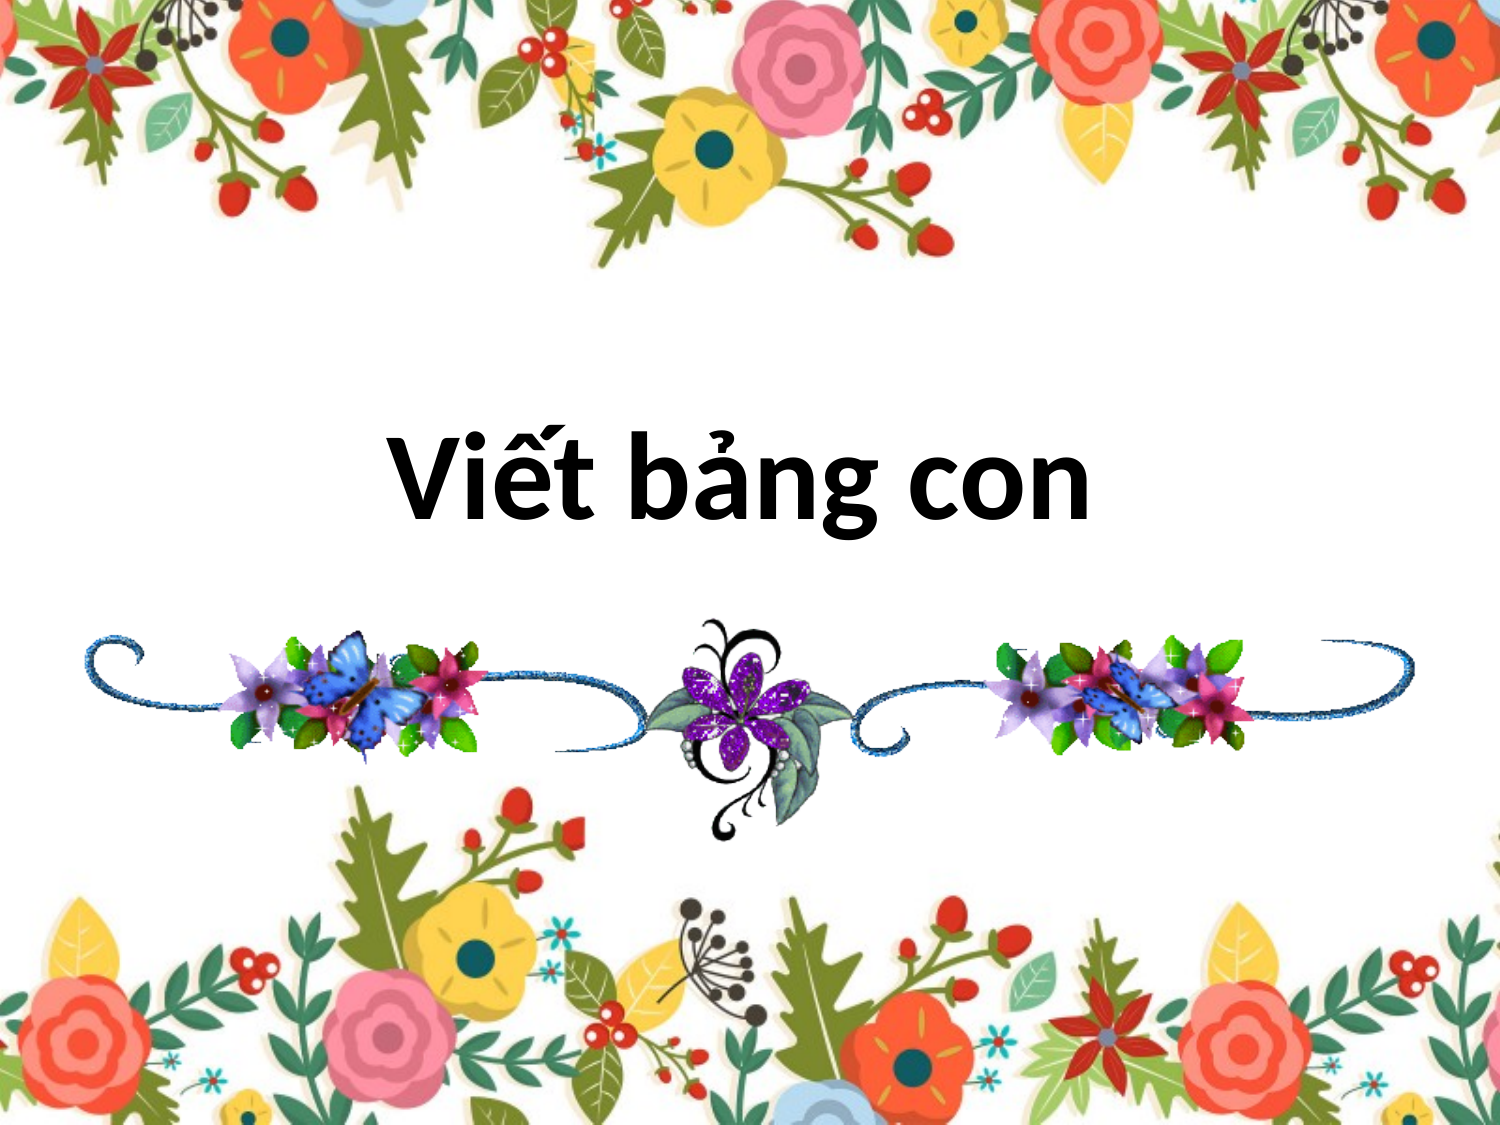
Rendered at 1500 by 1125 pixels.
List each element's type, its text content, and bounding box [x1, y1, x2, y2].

picture [0, 0, 1500, 1125]
text_box Viết bảng con [0, 387, 1425, 553]
